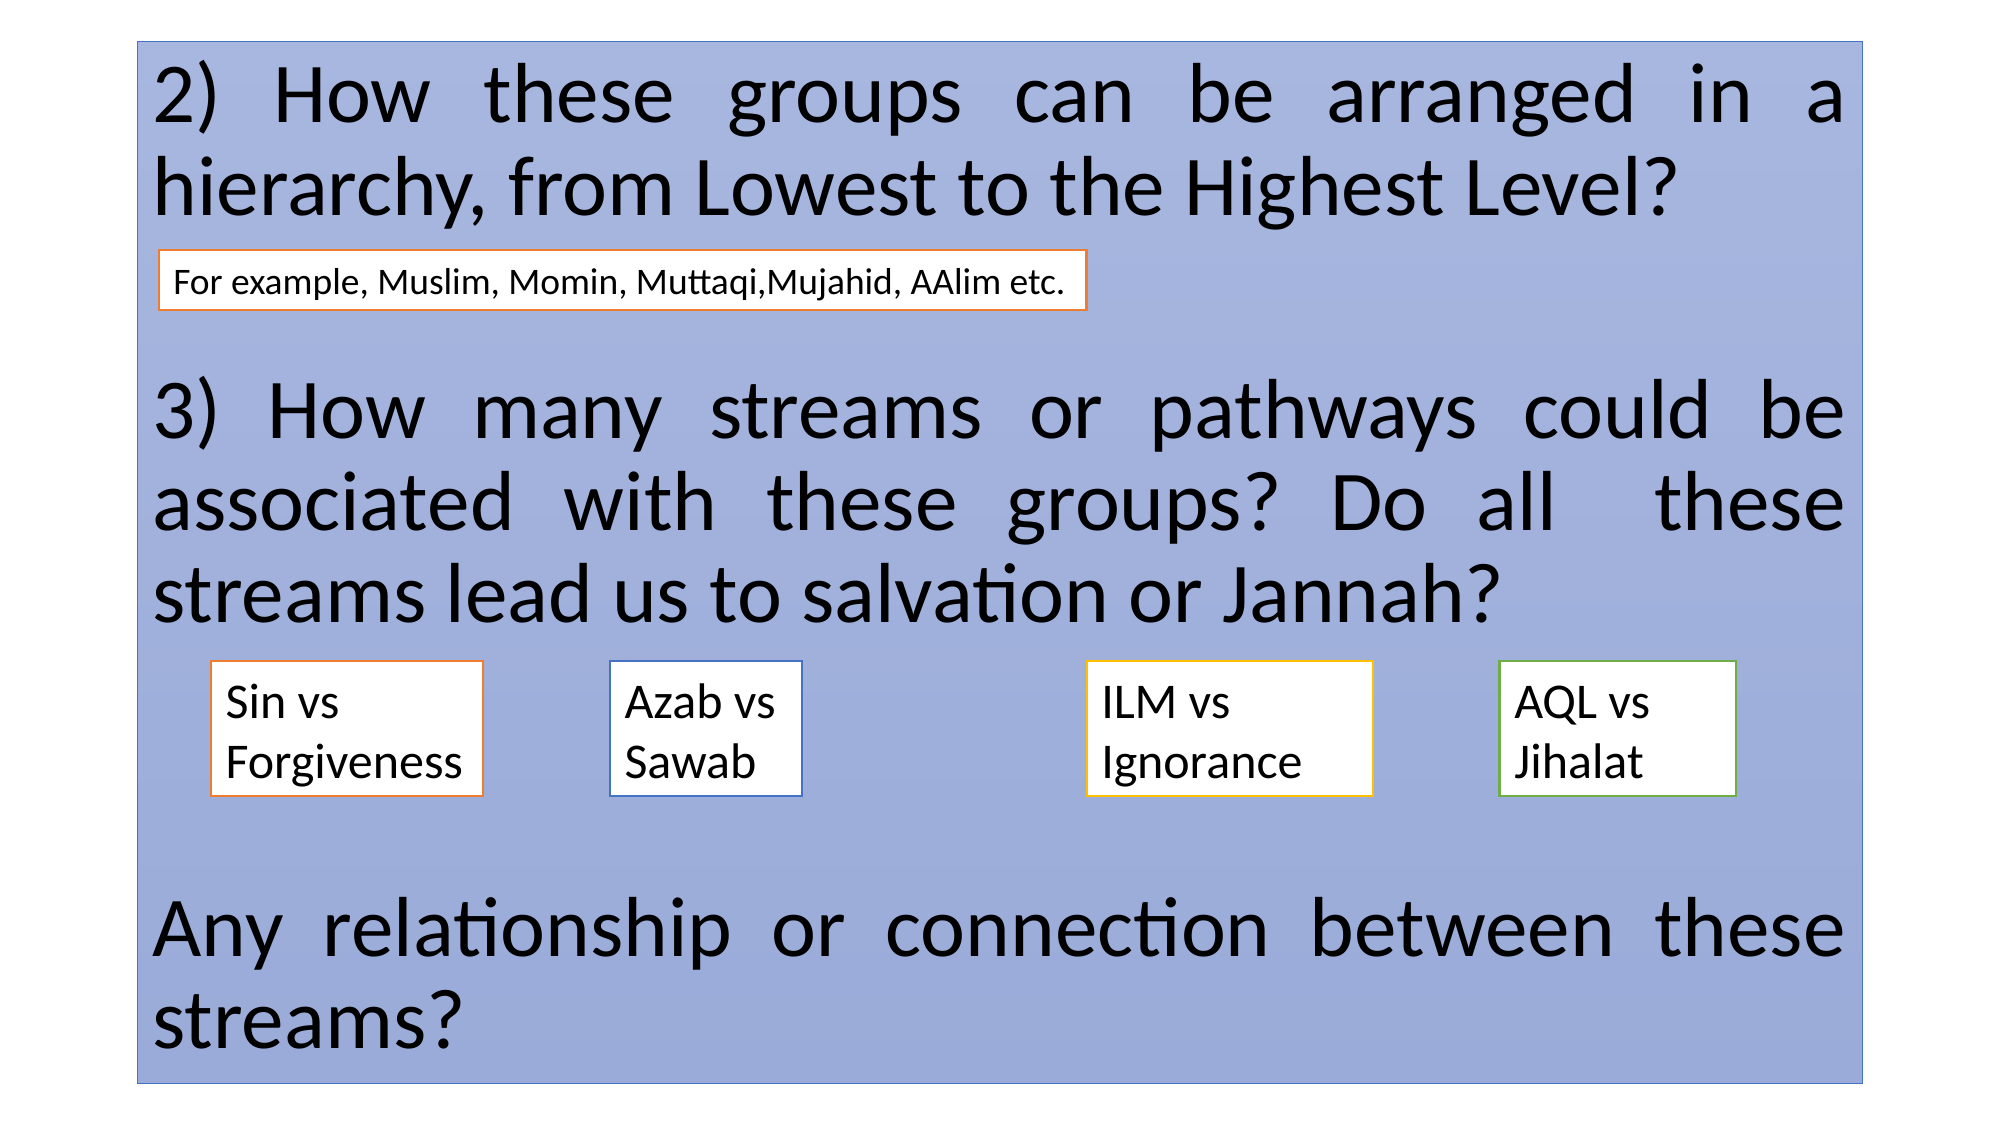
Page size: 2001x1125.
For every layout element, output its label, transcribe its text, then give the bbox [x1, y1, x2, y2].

list 2) How these groups can be arranged in a hierarchy, from Lowest to the Highest Level? 3) How many streams or pathways could be associated with these groups? Do all these streams lead us to salvation or Jannah? Any relationship or connection between these streams? [137, 41, 1863, 1084]
text_box Sin vs Forgiveness [210, 660, 484, 797]
text_box AQL vs Jihalat [1498, 660, 1737, 797]
text_box Azab vs Sawab [609, 660, 803, 797]
text_box ILM vs Ignorance [1086, 660, 1374, 797]
text_box For example, Muslim, Momin, Muttaqi,Mujahid, AAlim etc. [158, 249, 1088, 311]
